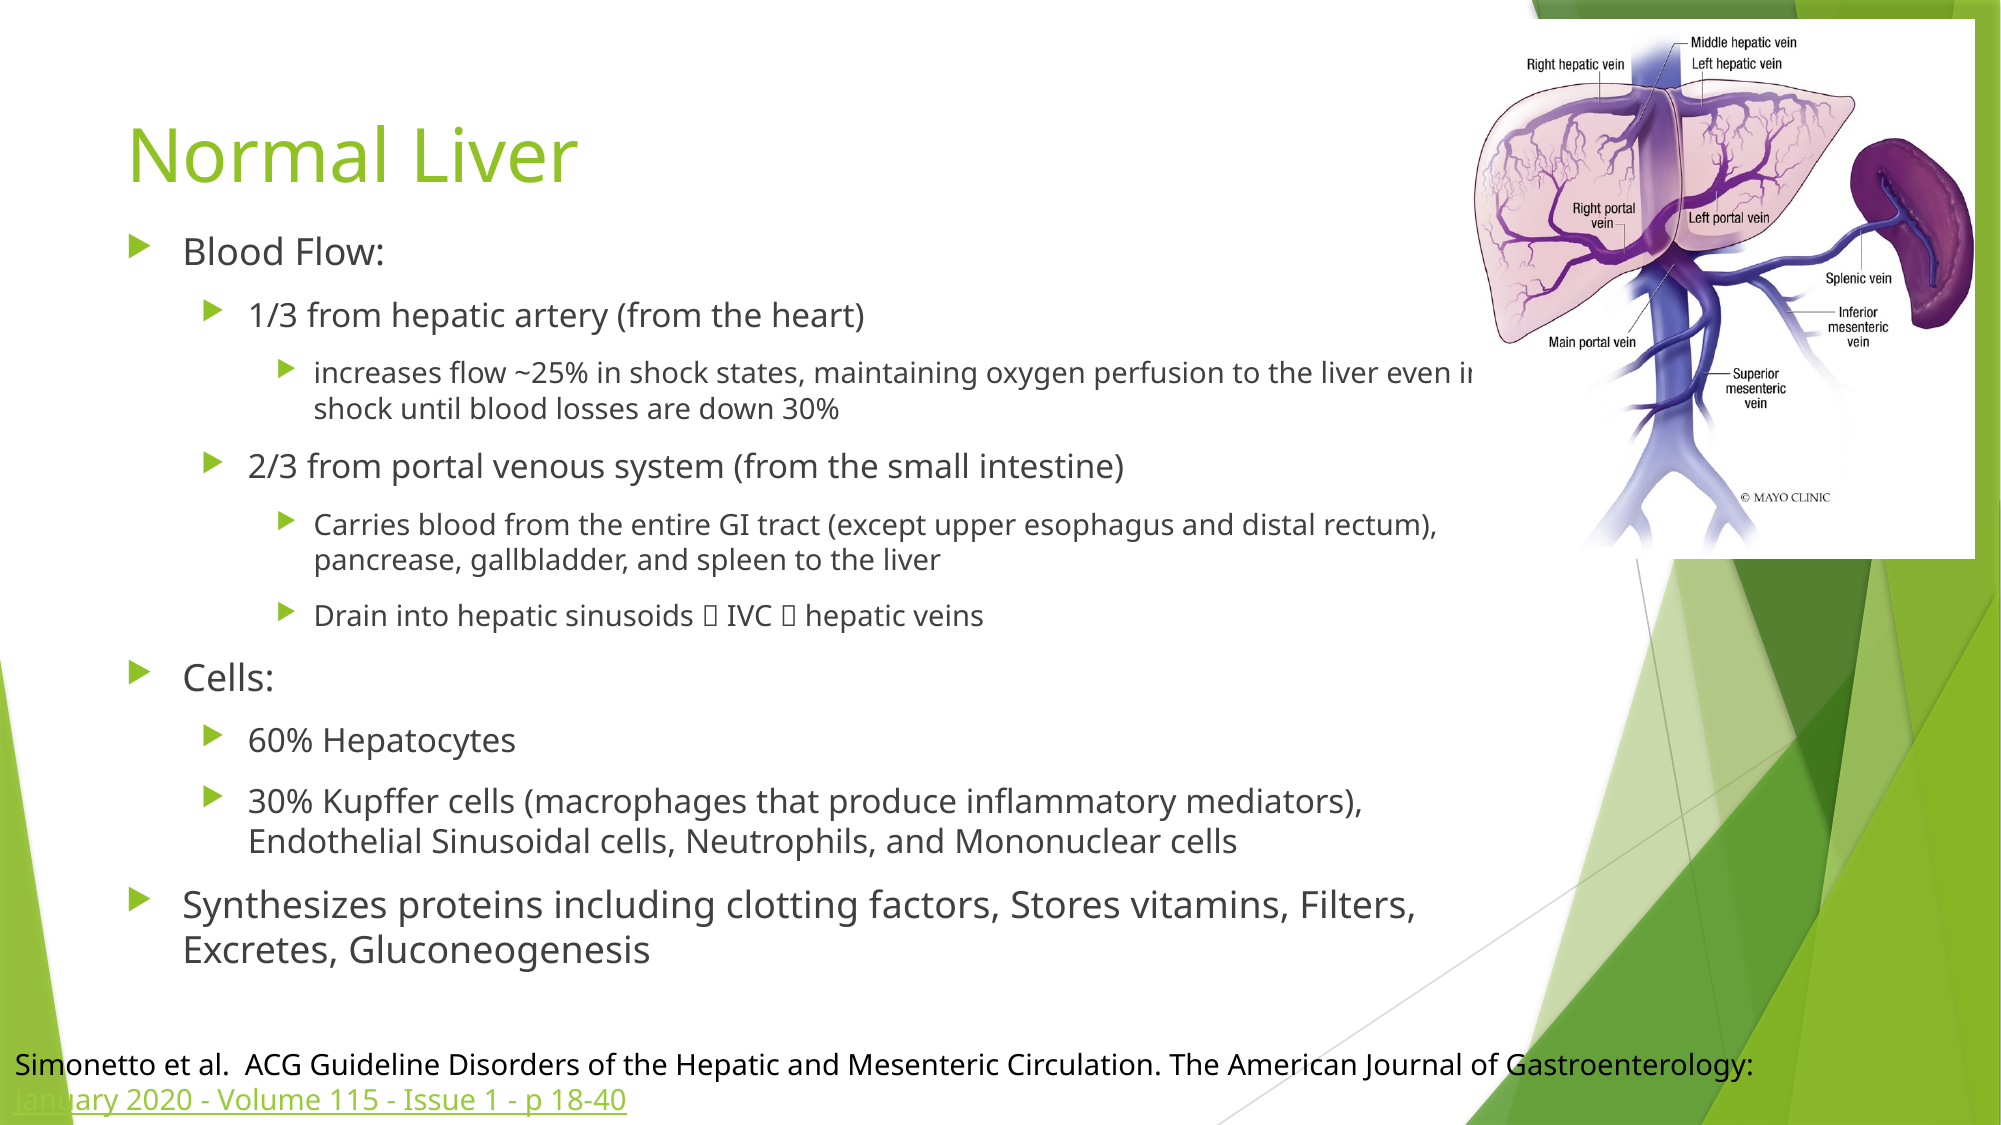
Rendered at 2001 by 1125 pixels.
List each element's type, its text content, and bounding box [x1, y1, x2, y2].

title Normal Liver [111, 99, 1467, 220]
list Blood Flow: 1/3 from hepatic artery (from the heart) increases flow ~25% in shock states, maintaining oxygen perfusion to the liver even in shock until blood losses are down 30% 2/3 from portal venous system (from the small intestine) Carries blood from the entire GI tract (except upper esophagus and distal rectum), pancrease, gallbladder, and spleen to the liver Drain into hepatic sinusoids  IVC  hepatic veins Cells: 60% Hepatocytes 30% Kupffer cells (macrophages that produce inflammatory mediators), Endothelial Sinusoidal cells, Neutrophils, and Mononuclear cells Synthesizes proteins including clotting factors, Stores vitamins, Filters, Excretes, Gluconeogenesis [111, 220, 1522, 1039]
text_box Simonetto et al. ACG Guideline Disorders of the Hepatic and Mesenteric Circulation. The American Journal of Gastroenterology: January 2020 - Volume 115 - Issue 1 - p 18-40 [0, 1039, 2000, 1125]
picture [1472, 19, 1975, 560]
